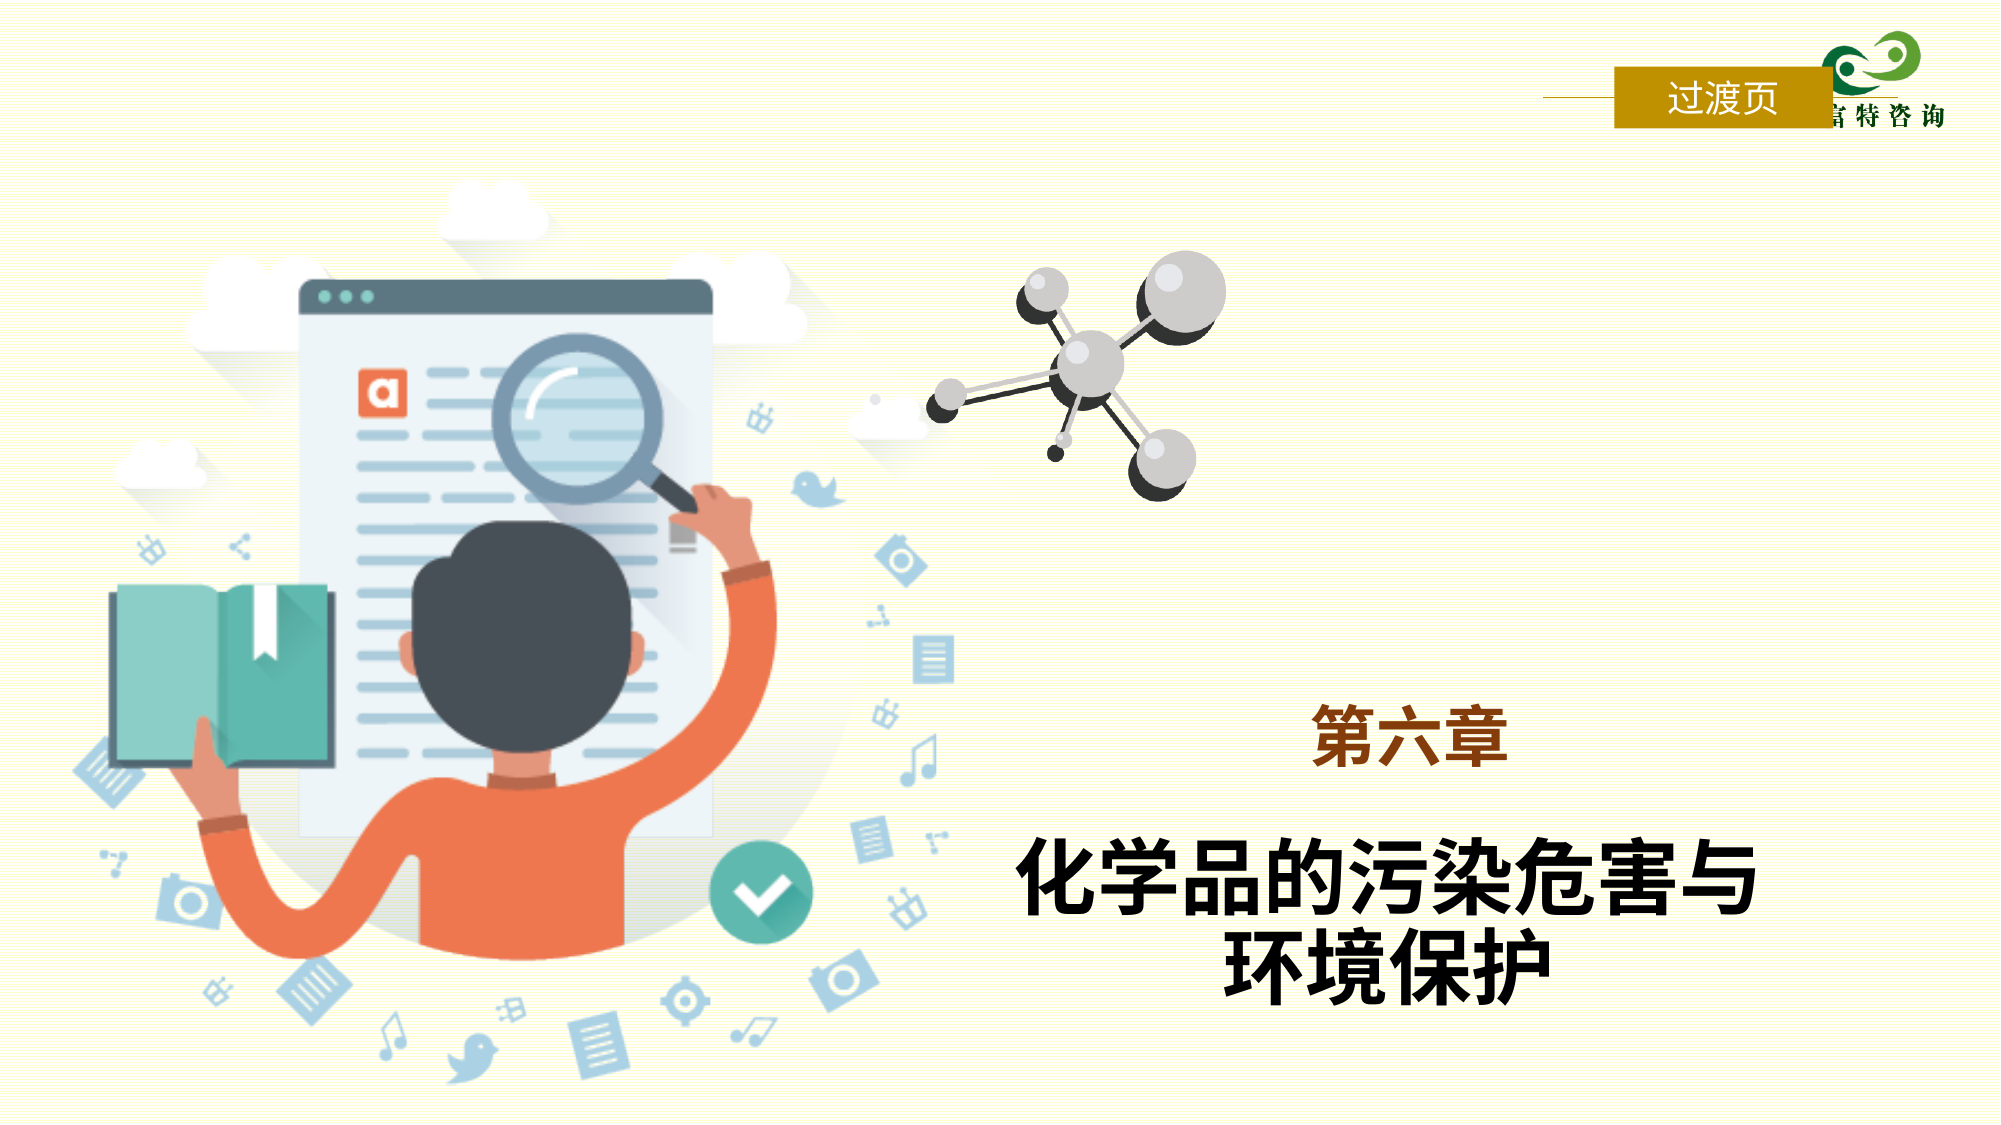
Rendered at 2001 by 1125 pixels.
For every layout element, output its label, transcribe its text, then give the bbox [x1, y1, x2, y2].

slide_number [1902, 64, 2000, 124]
picture [71, 178, 1226, 1086]
list 化学品的污染危害与环境保护 [986, 837, 1791, 1016]
picture [1772, 30, 1969, 131]
list 第六章 [1129, 705, 1690, 774]
